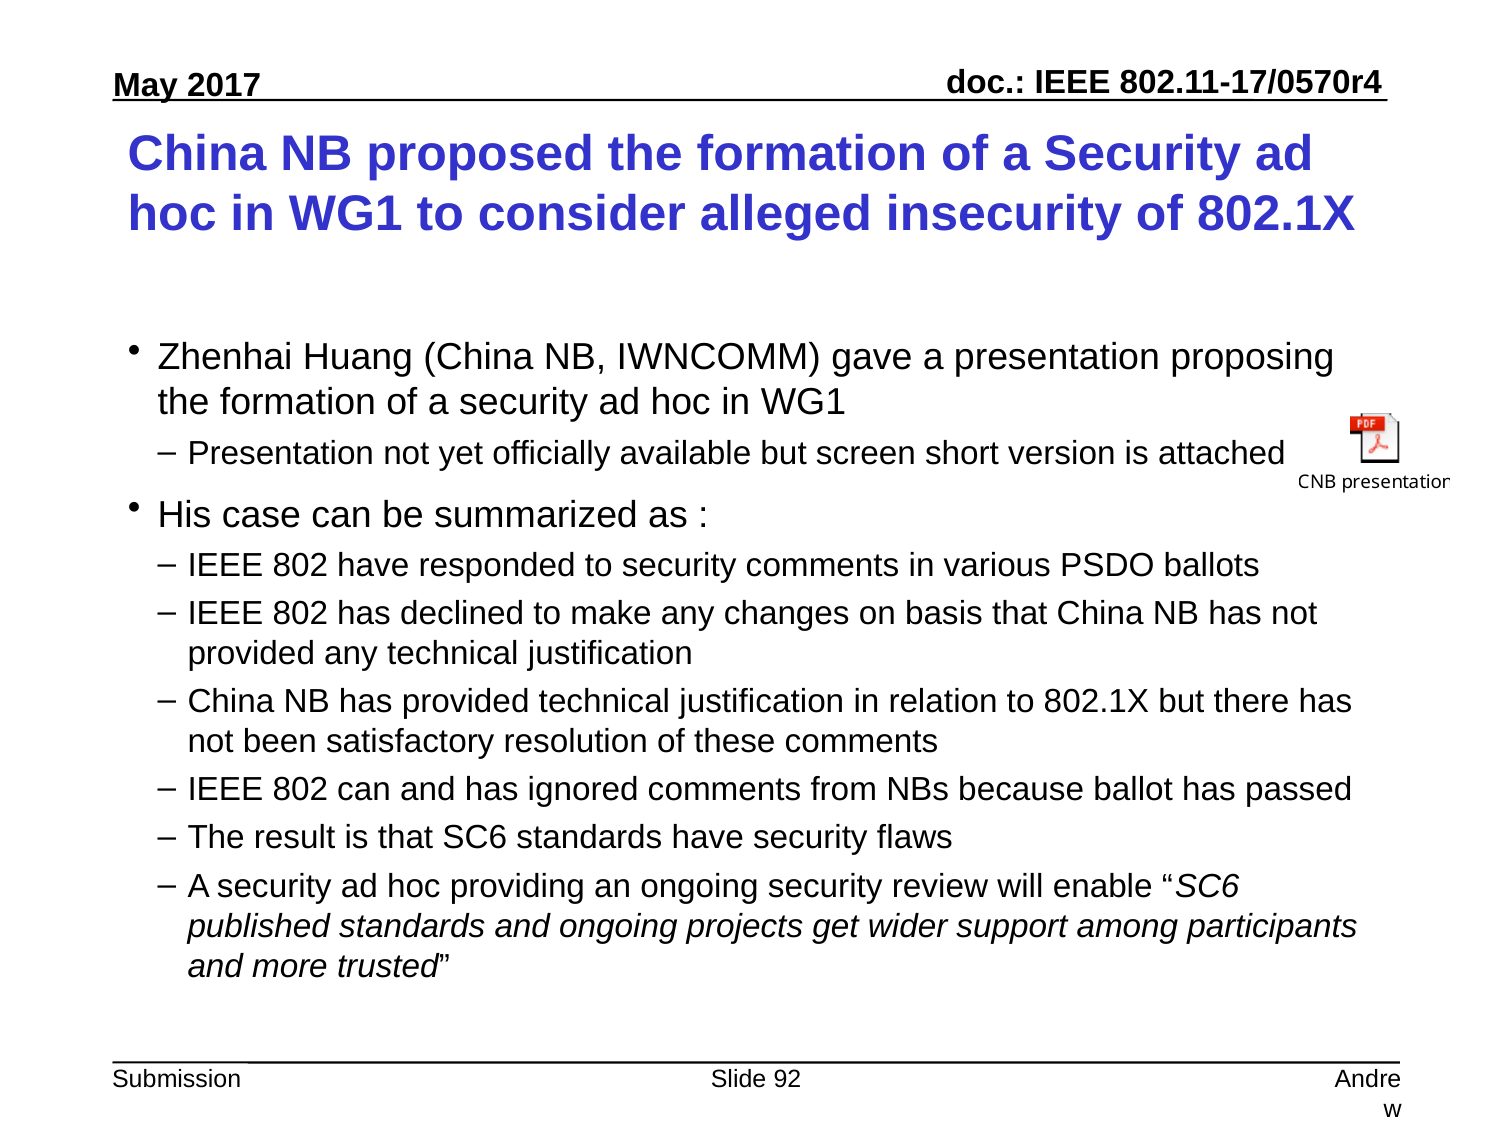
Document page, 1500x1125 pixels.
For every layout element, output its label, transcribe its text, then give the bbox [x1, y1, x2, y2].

slide_number Slide 92 [709, 1061, 803, 1093]
footer Andrew Myles, Cisco [1320, 1061, 1402, 1093]
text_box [1299, 412, 1451, 540]
title China NB proposed the formation of a Security ad hoc in WG1 to consider alleged insecurity of 802.1X [112, 112, 1388, 288]
list Zhenhai Huang (China NB, IWNCOMM) gave a presentation proposing the formation of a security ad hoc in WG1 Presentation not yet officially available but screen short version is attached His case can be summarized as : IEEE 802 have responded to security comments in various PSDO ballots IEEE 802 has declined to make any changes on basis that China NB has not provided any technical justification China NB has provided technical justification in relation to 802.1X but there has not been satisfactory resolution of these comments IEEE 802 can and has ignored comments from NBs because ballot has passed The result is that SC6 standards have security flaws A security ad hoc providing an ongoing security review will enable “SC6 published standards and ongoing projects get wider support among participants and more trusted” [112, 324, 1388, 1000]
